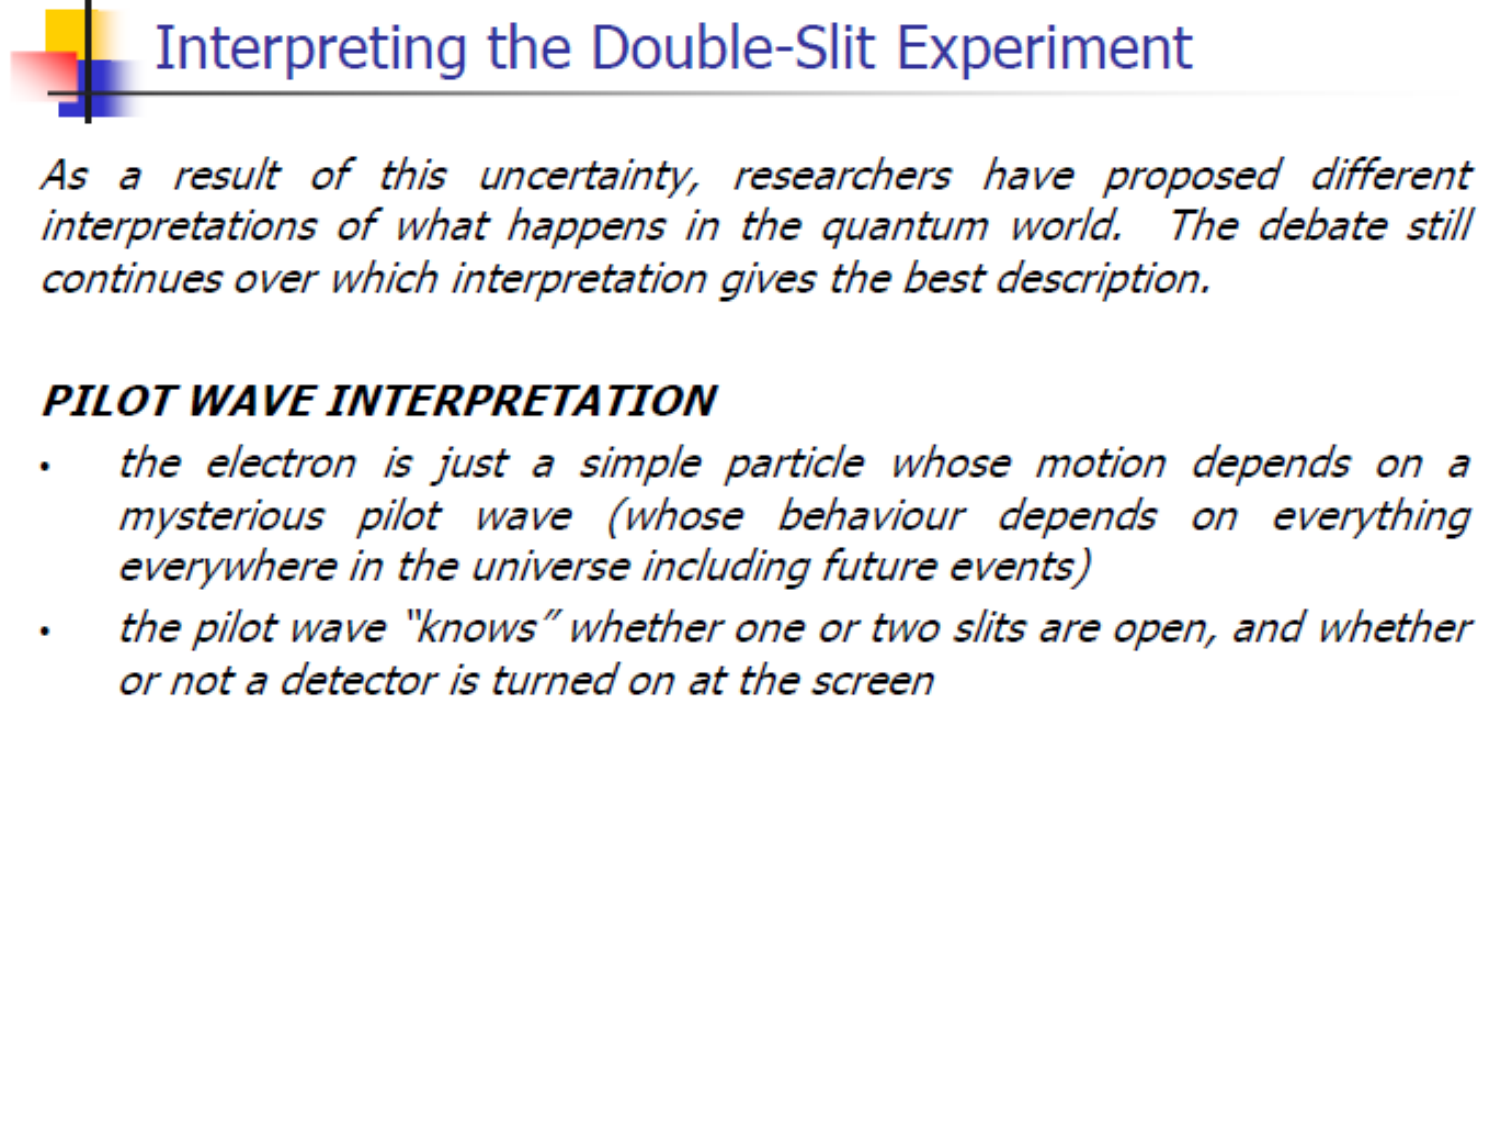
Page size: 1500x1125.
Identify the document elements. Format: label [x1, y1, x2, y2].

picture [0, 0, 1500, 738]
